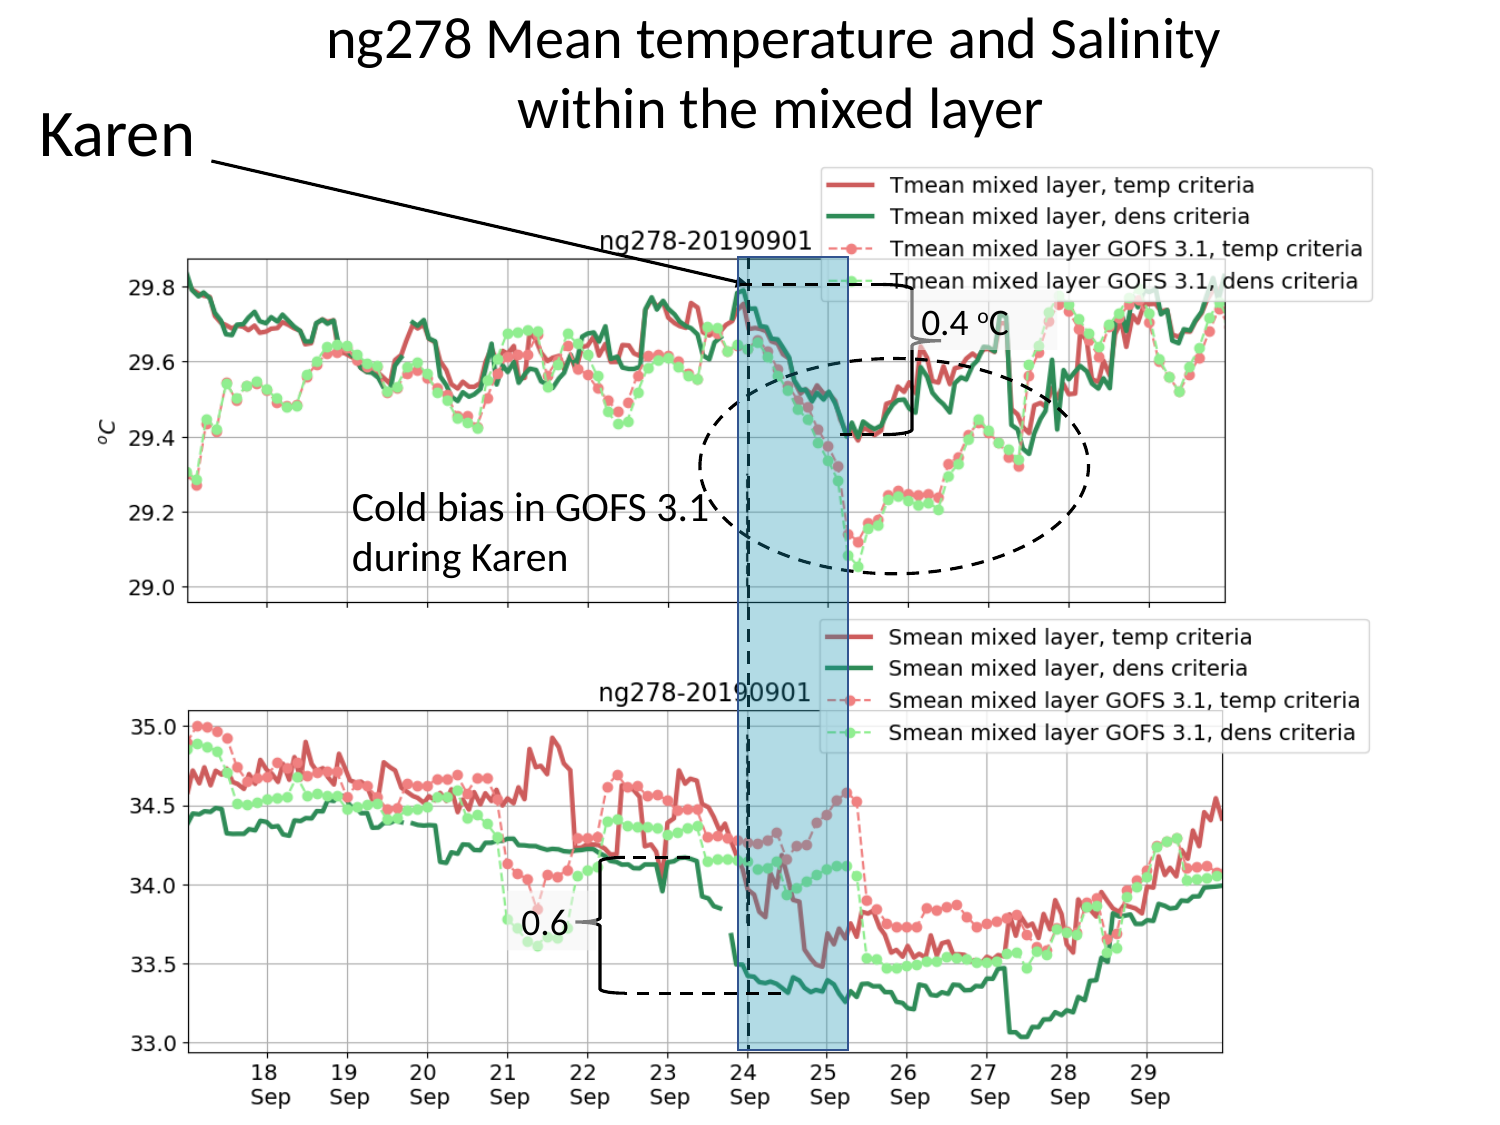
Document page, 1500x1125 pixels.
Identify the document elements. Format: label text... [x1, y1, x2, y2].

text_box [739, 284, 942, 435]
picture [88, 156, 1382, 1120]
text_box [575, 857, 781, 994]
text_box Karen [24, 82, 211, 178]
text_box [211, 160, 749, 285]
text_box ng278 Mean temperature and Salinity within the mixed layer [311, 0, 1250, 148]
